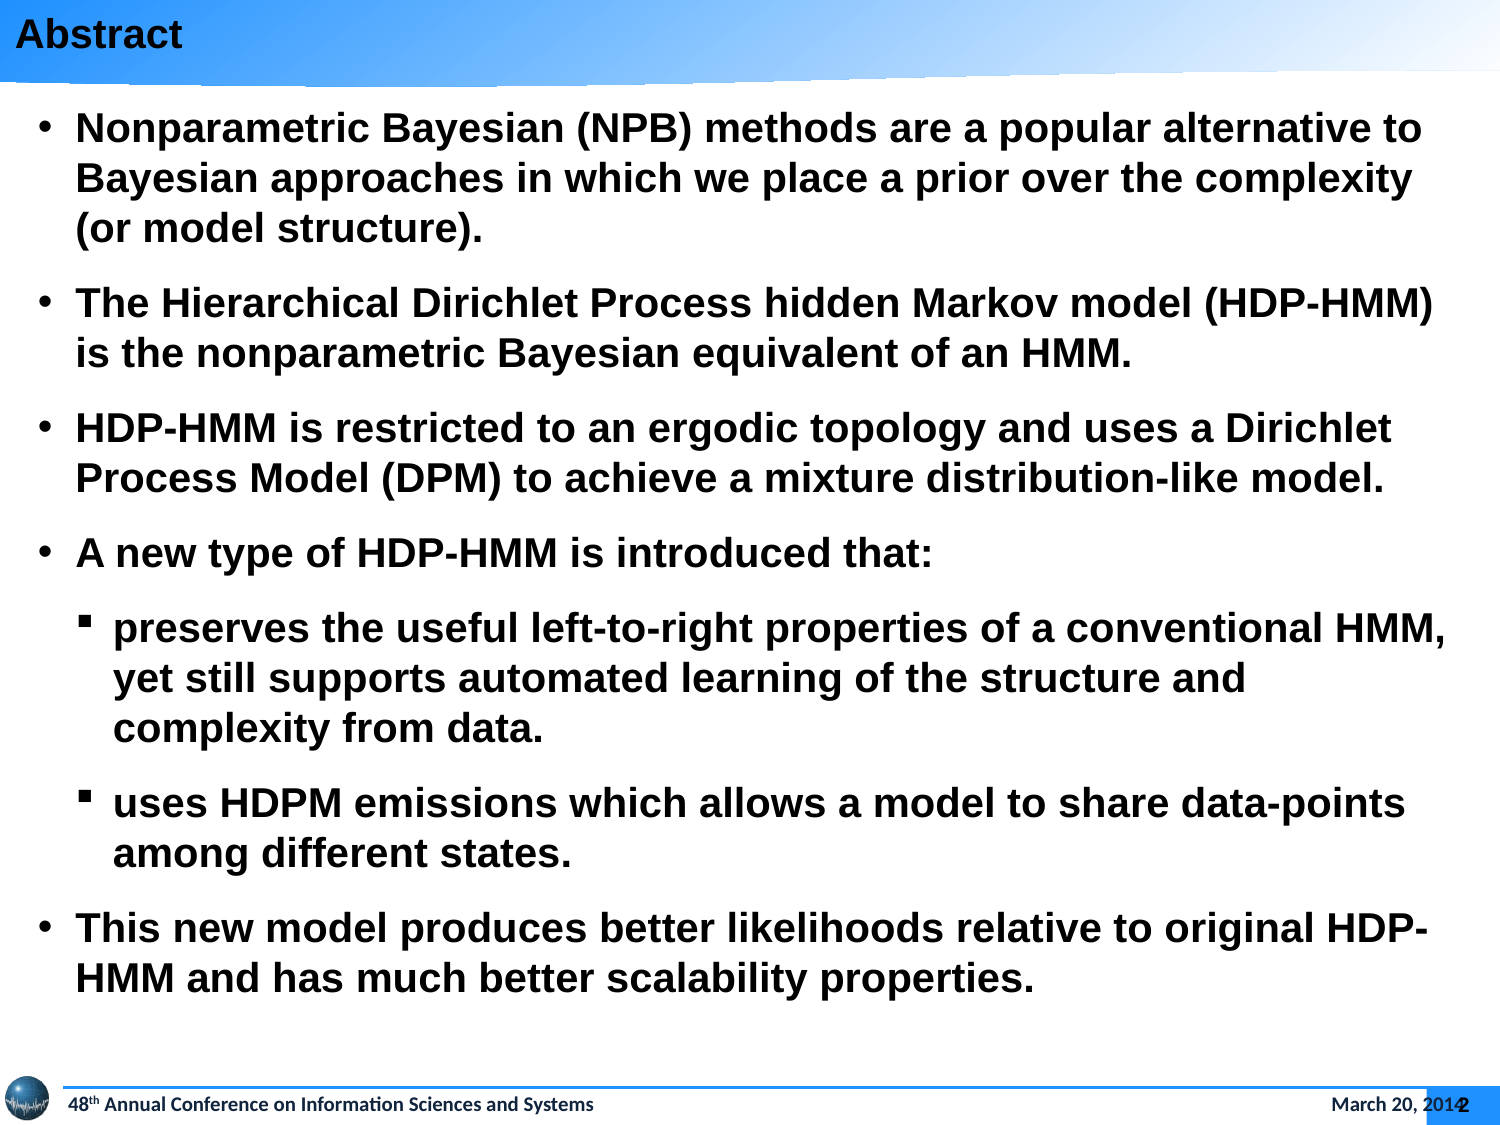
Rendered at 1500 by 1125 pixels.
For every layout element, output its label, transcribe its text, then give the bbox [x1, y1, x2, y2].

text_box Abstract [0, 0, 1500, 65]
text_box Nonparametric Bayesian (NPB) methods are a popular alternative to Bayesian approaches in which we place a prior over the complexity (or model structure). The Hierarchical Dirichlet Process hidden Markov model (HDP-HMM) is the nonparametric Bayesian equivalent of an HMM. HDP-HMM is restricted to an ergodic topology and uses a Dirichlet Process Model (DPM) to achieve a mixture distribution-like model. A new type of HDP-HMM is introduced that: preserves the useful left-to-right properties of a conventional HMM, yet still supports automated learning of the structure and complexity from data. uses HDPM emissions which allows a model to share data-points among different states. This new model produces better likelihoods relative to original HDP-HMM and has much better scalability properties. [37, 101, 1462, 1002]
picture [4, 1075, 50, 1121]
